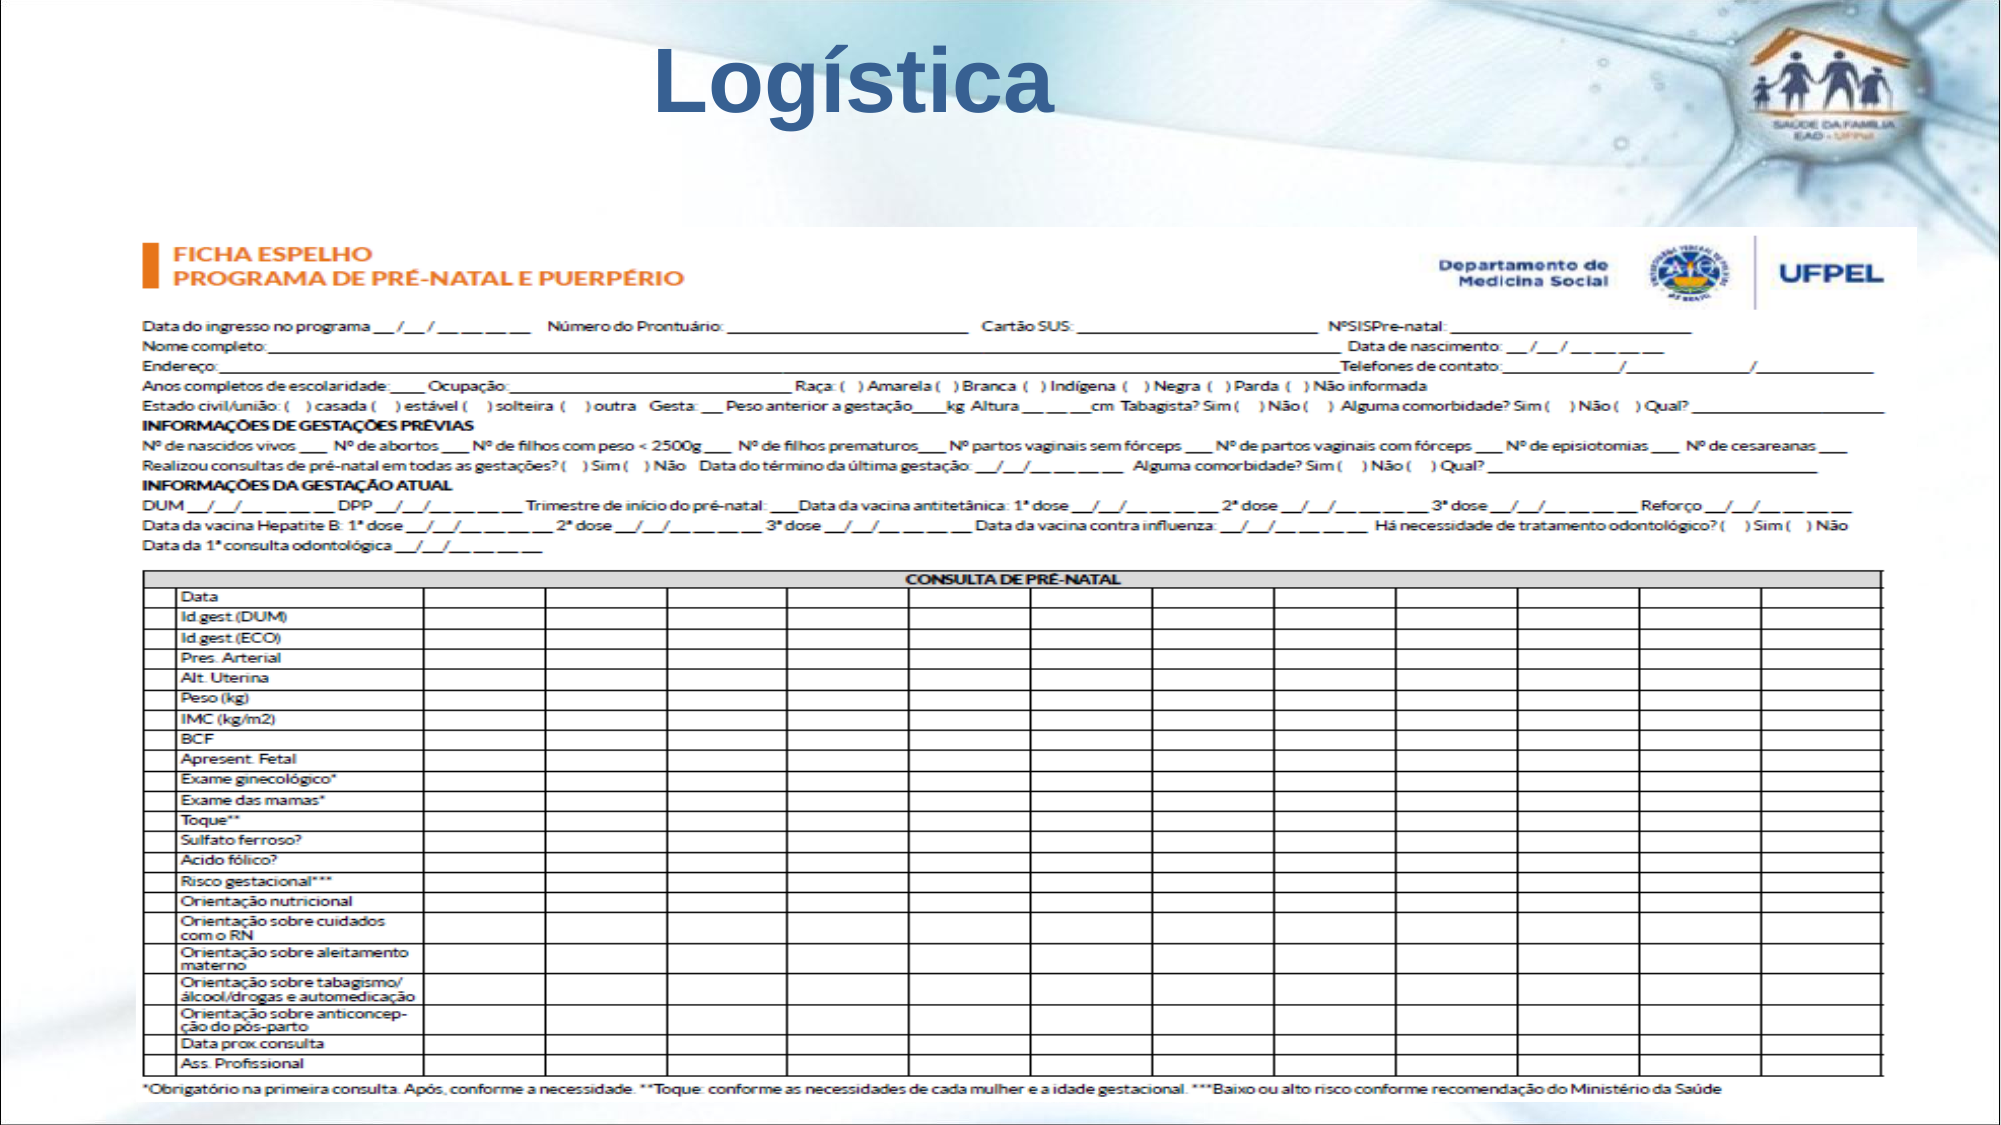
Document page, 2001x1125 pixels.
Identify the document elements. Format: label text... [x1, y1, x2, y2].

picture [0, 0, 2001, 1125]
title Logística [17, 0, 1743, 185]
